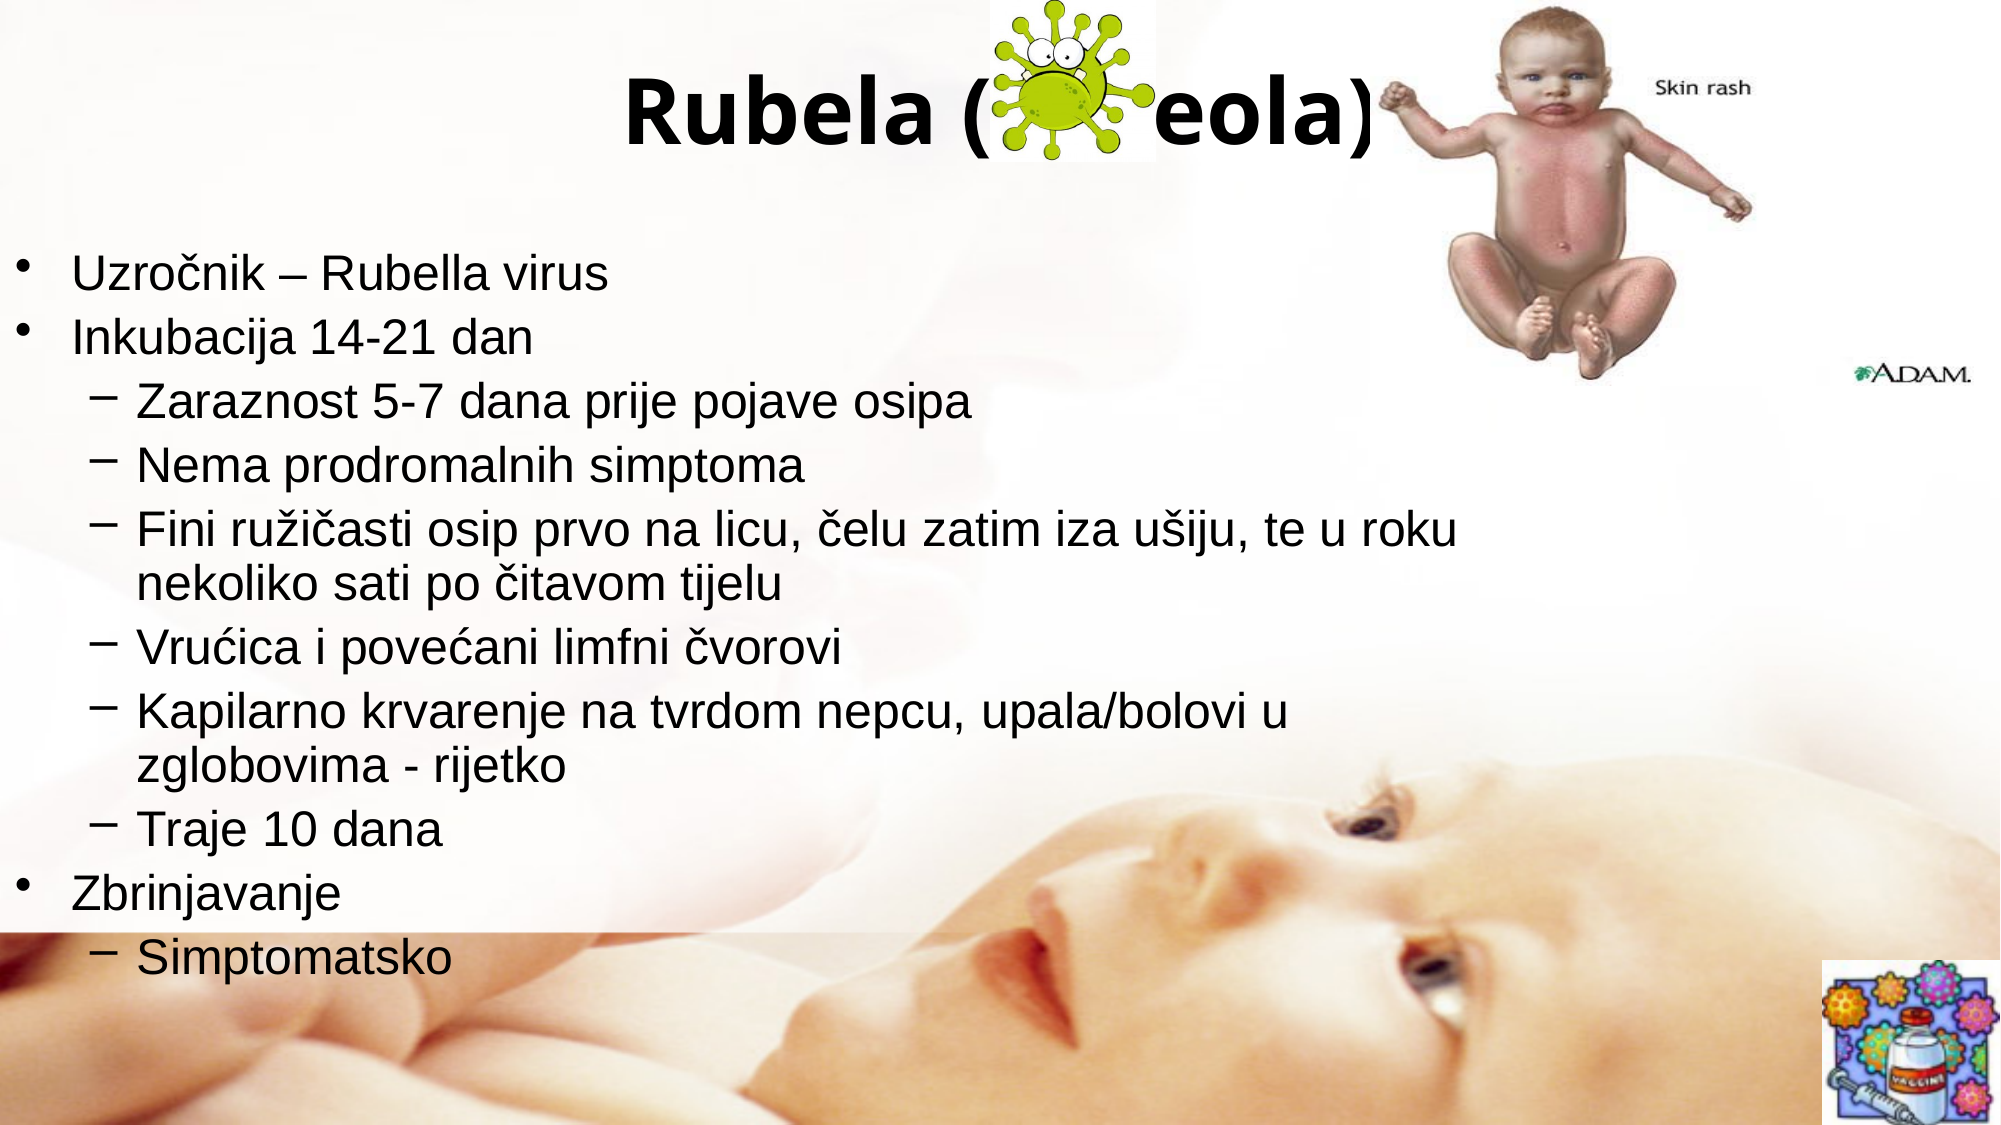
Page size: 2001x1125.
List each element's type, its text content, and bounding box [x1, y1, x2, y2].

picture [0, 0, 2001, 1125]
title Rubela (rubeola) [99, 45, 1365, 233]
list Uzročnik – Rubella virus Inkubacija 14-21 dan Zaraznost 5-7 dana prije pojave osipa Nema prodromalnih simptoma Fini ružičasti osip prvo na licu, čelu zatim iza ušiju, te u roku nekoliko sati po čitavom tijelu Vrućica i povećani limfni čvorovi Kapilarno krvarenje na tvrdom nepcu, upala/bolovi u zglobovima - rijetko Traje 10 dana Zbrinjavanje Simptomatsko [0, 239, 1522, 1125]
